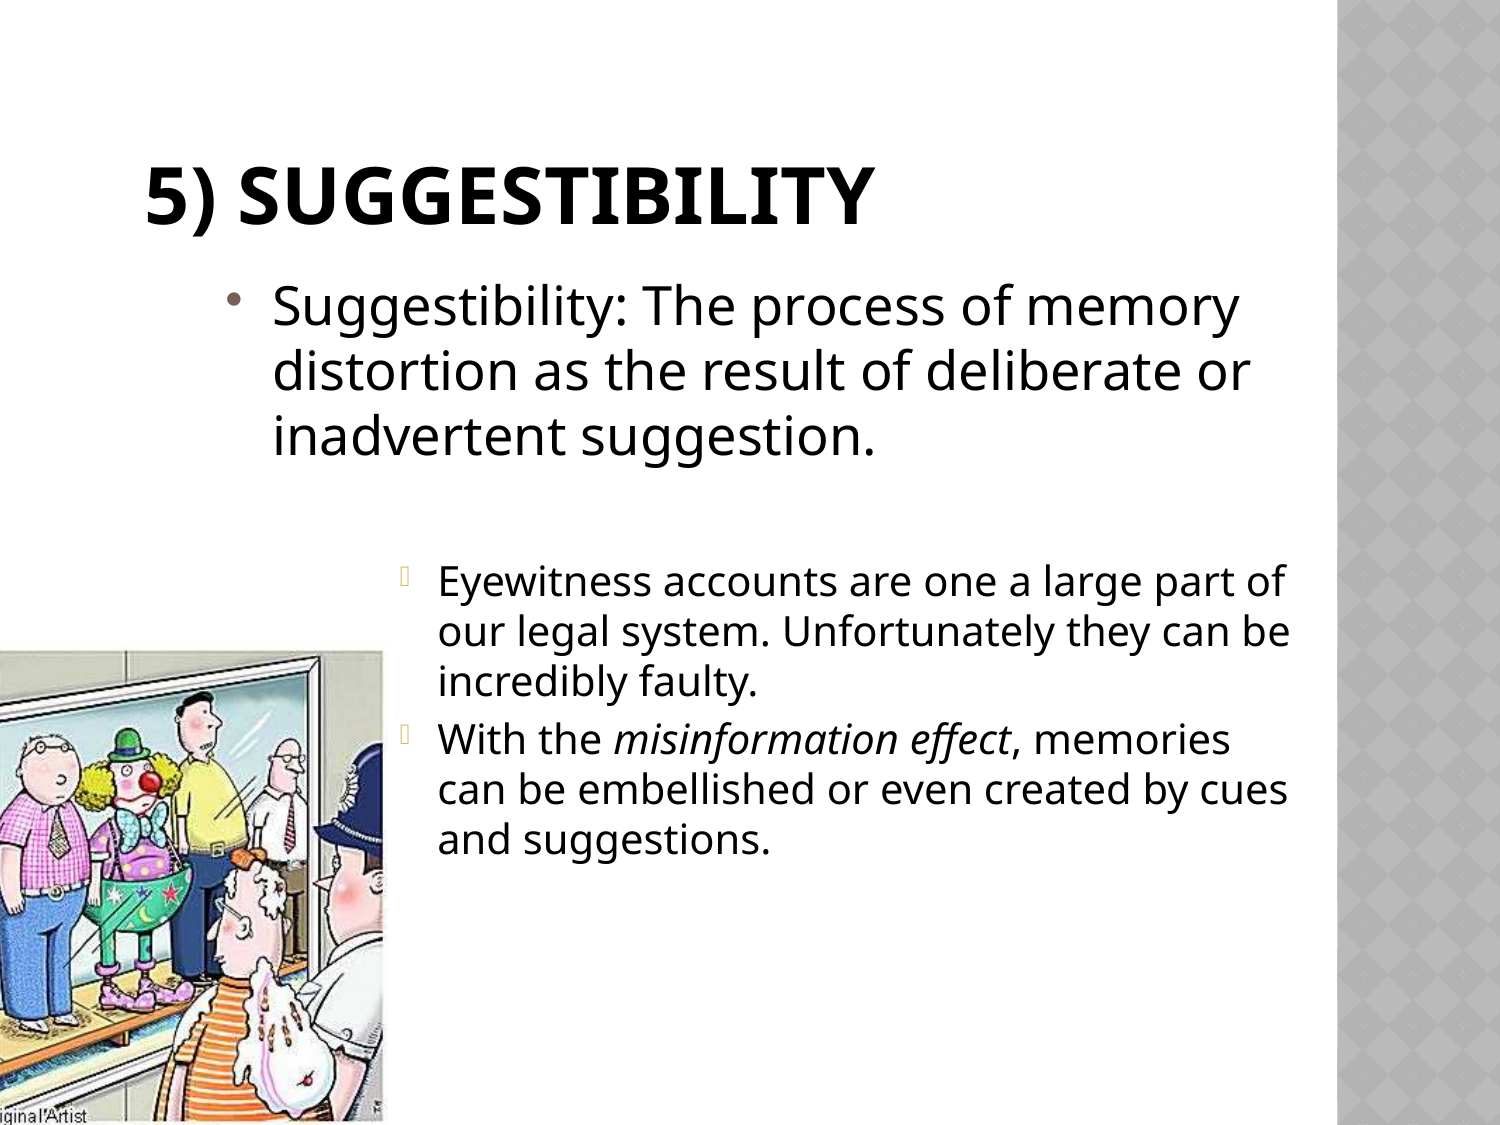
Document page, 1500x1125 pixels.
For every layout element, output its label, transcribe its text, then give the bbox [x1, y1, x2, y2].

picture [0, 643, 388, 1125]
list Suggestibility: The process of memory distortion as the result of deliberate or inadvertent suggestion. Eyewitness accounts are one a large part of our legal system. Unfortunately they can be incredibly faulty. With the misinformation effect, memories can be embellished or even created by cues and suggestions. [212, 263, 1313, 1060]
title 5) suggestibility [137, 52, 1325, 241]
